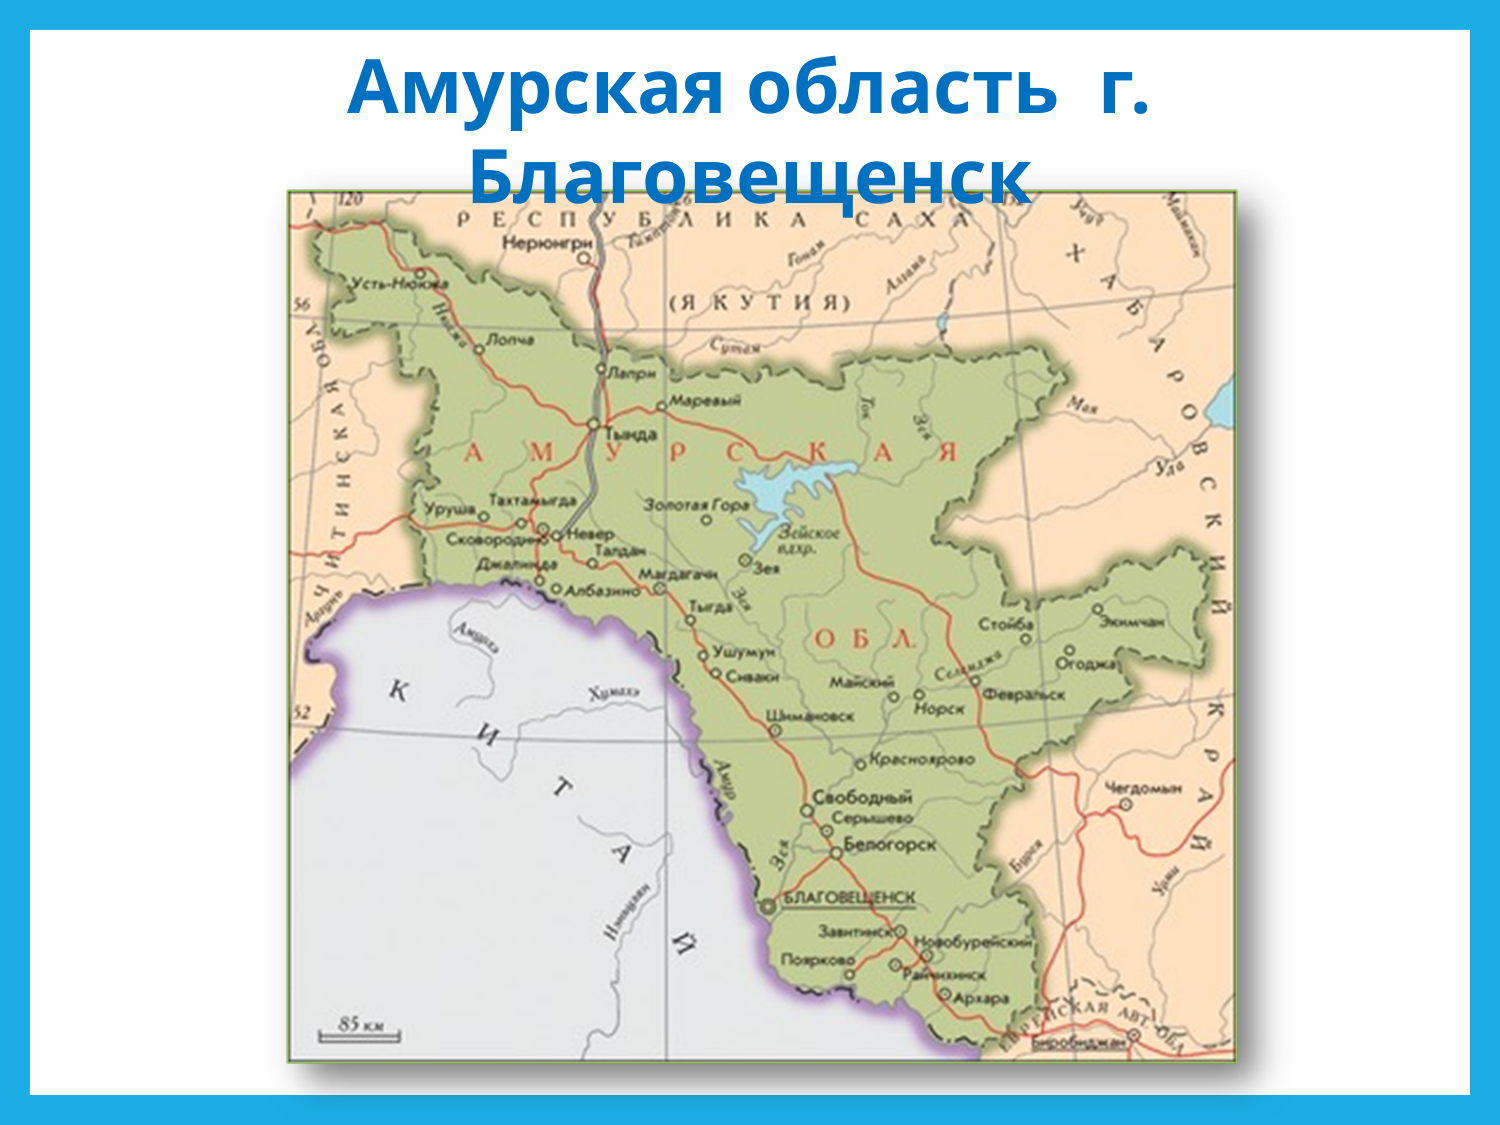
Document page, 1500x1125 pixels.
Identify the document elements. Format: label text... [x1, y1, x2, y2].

picture [253, 155, 1306, 1125]
text_box Амурская область г. Благовещенск [41, 30, 1459, 226]
